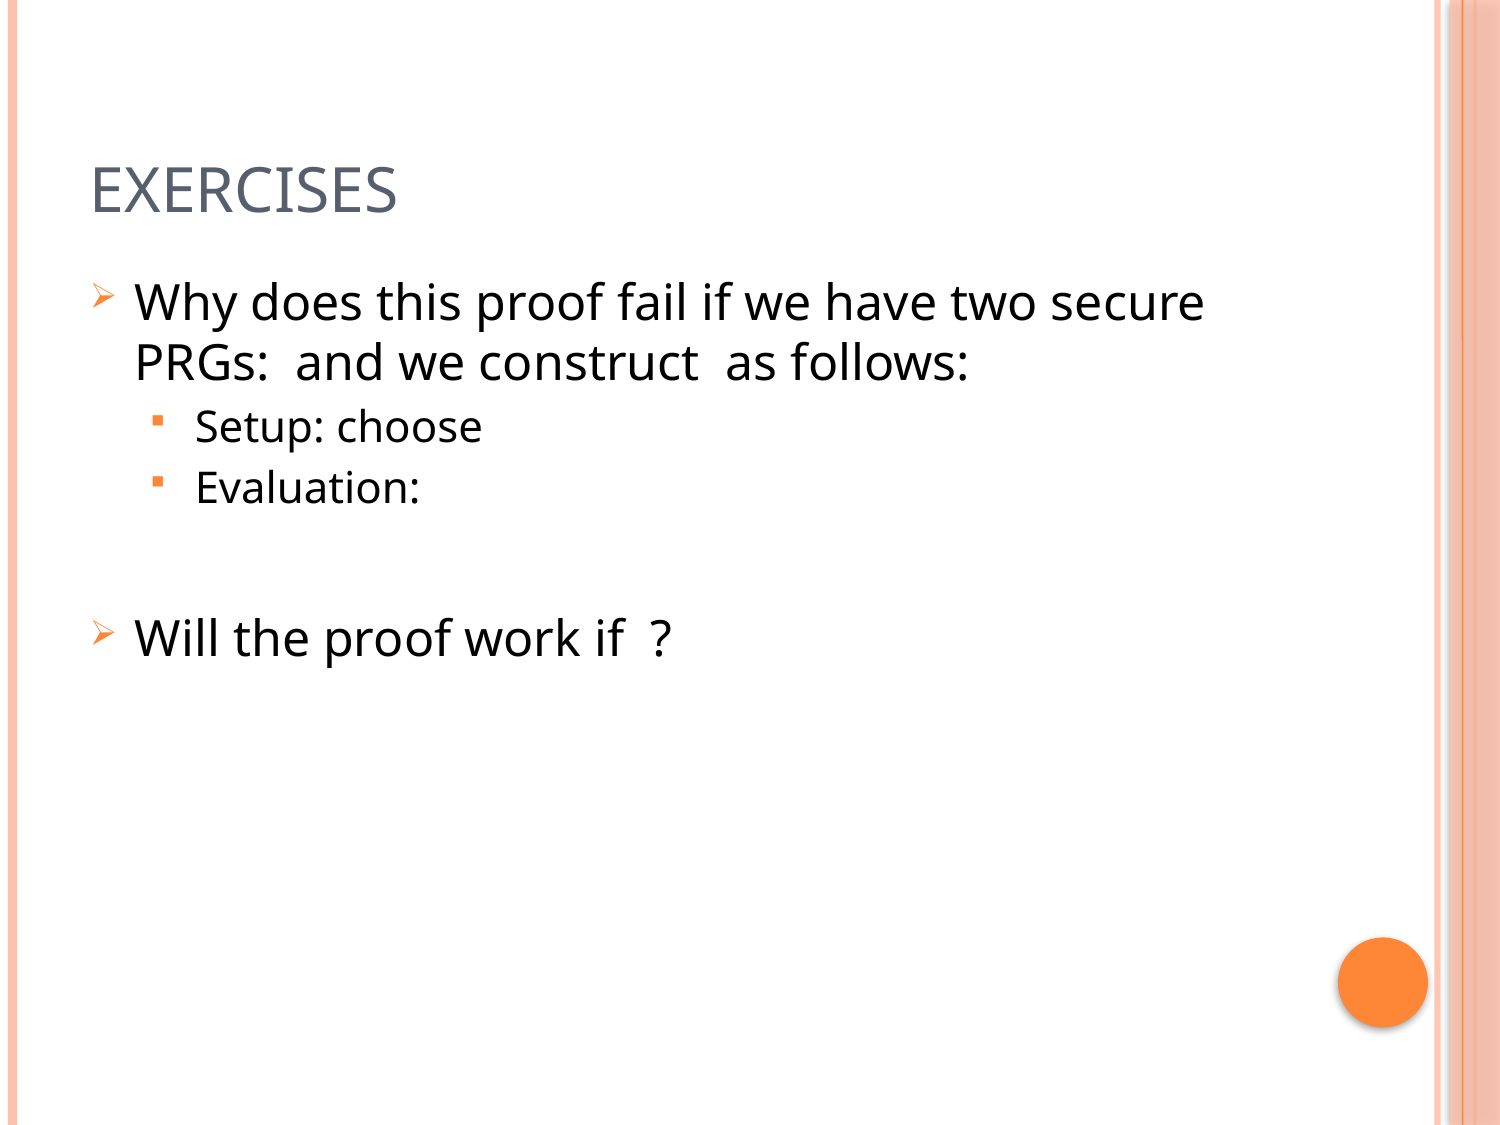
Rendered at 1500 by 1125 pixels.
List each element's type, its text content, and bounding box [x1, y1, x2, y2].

title Exercises [75, 45, 1300, 233]
